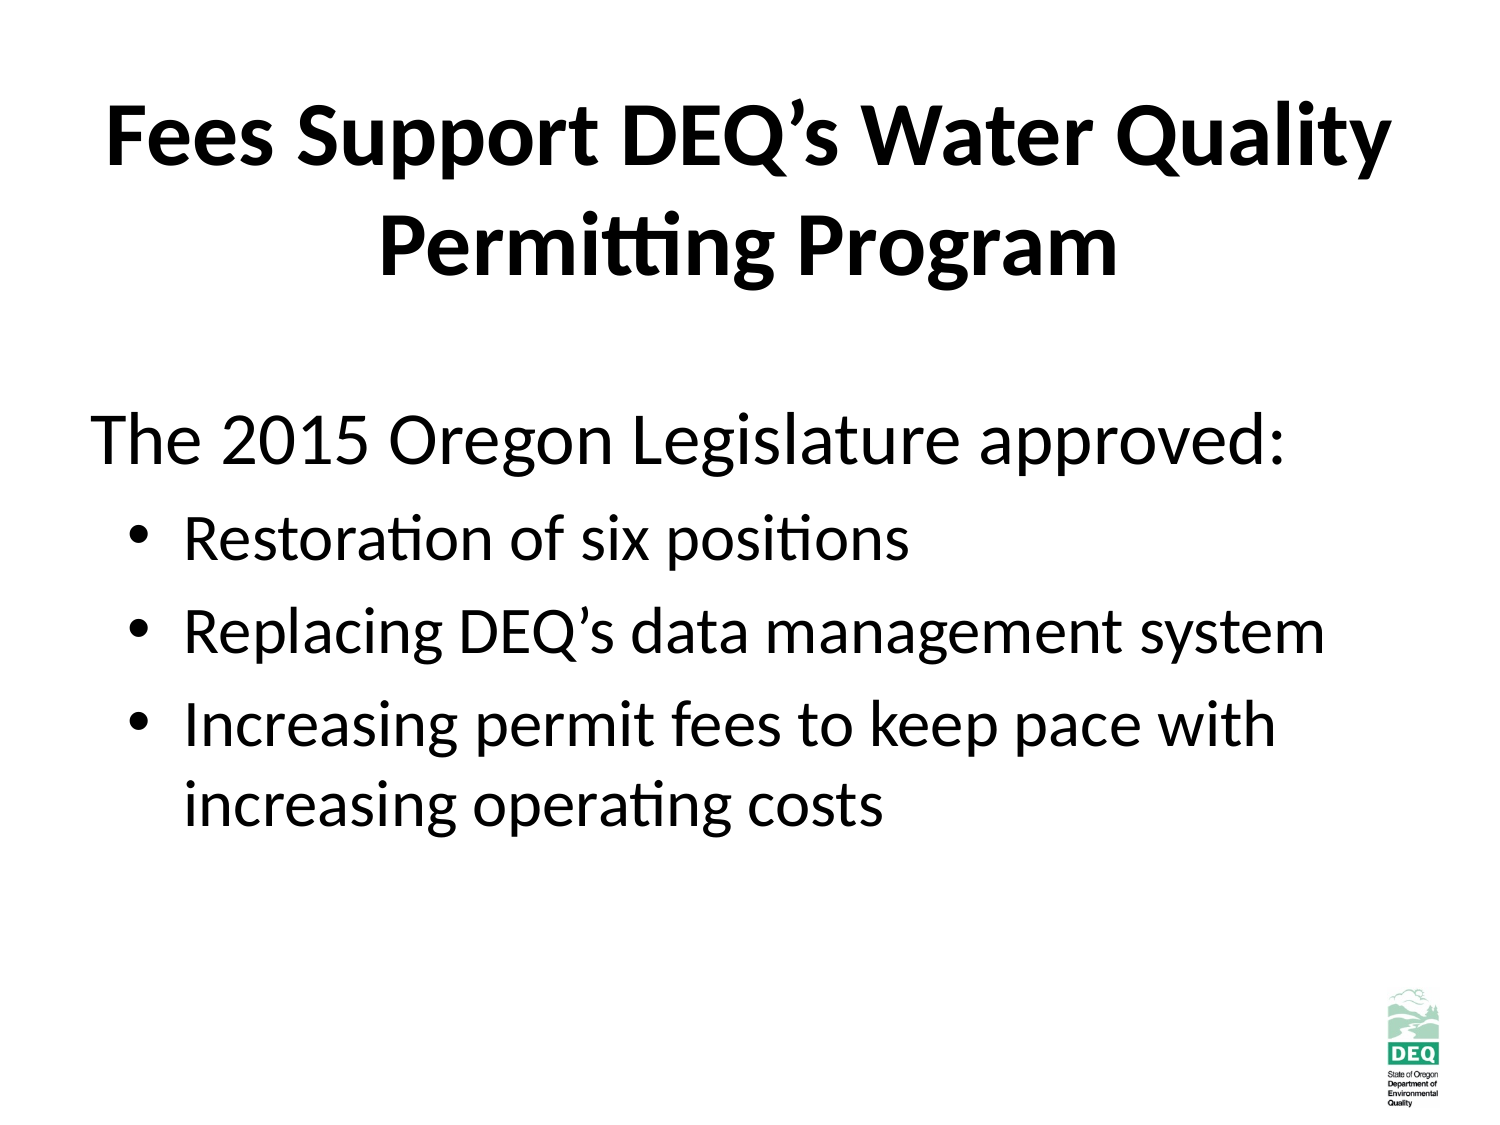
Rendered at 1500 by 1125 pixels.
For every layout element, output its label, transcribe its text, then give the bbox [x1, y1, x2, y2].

title Fees Support DEQ’s Water Quality Permitting Program [75, 24, 1425, 343]
picture [1387, 987, 1441, 1108]
list The 2015 Oregon Legislature approved: Restoration of six positions Replacing DEQ’s data management system Increasing permit fees to keep pace with increasing operating costs [75, 382, 1425, 900]
